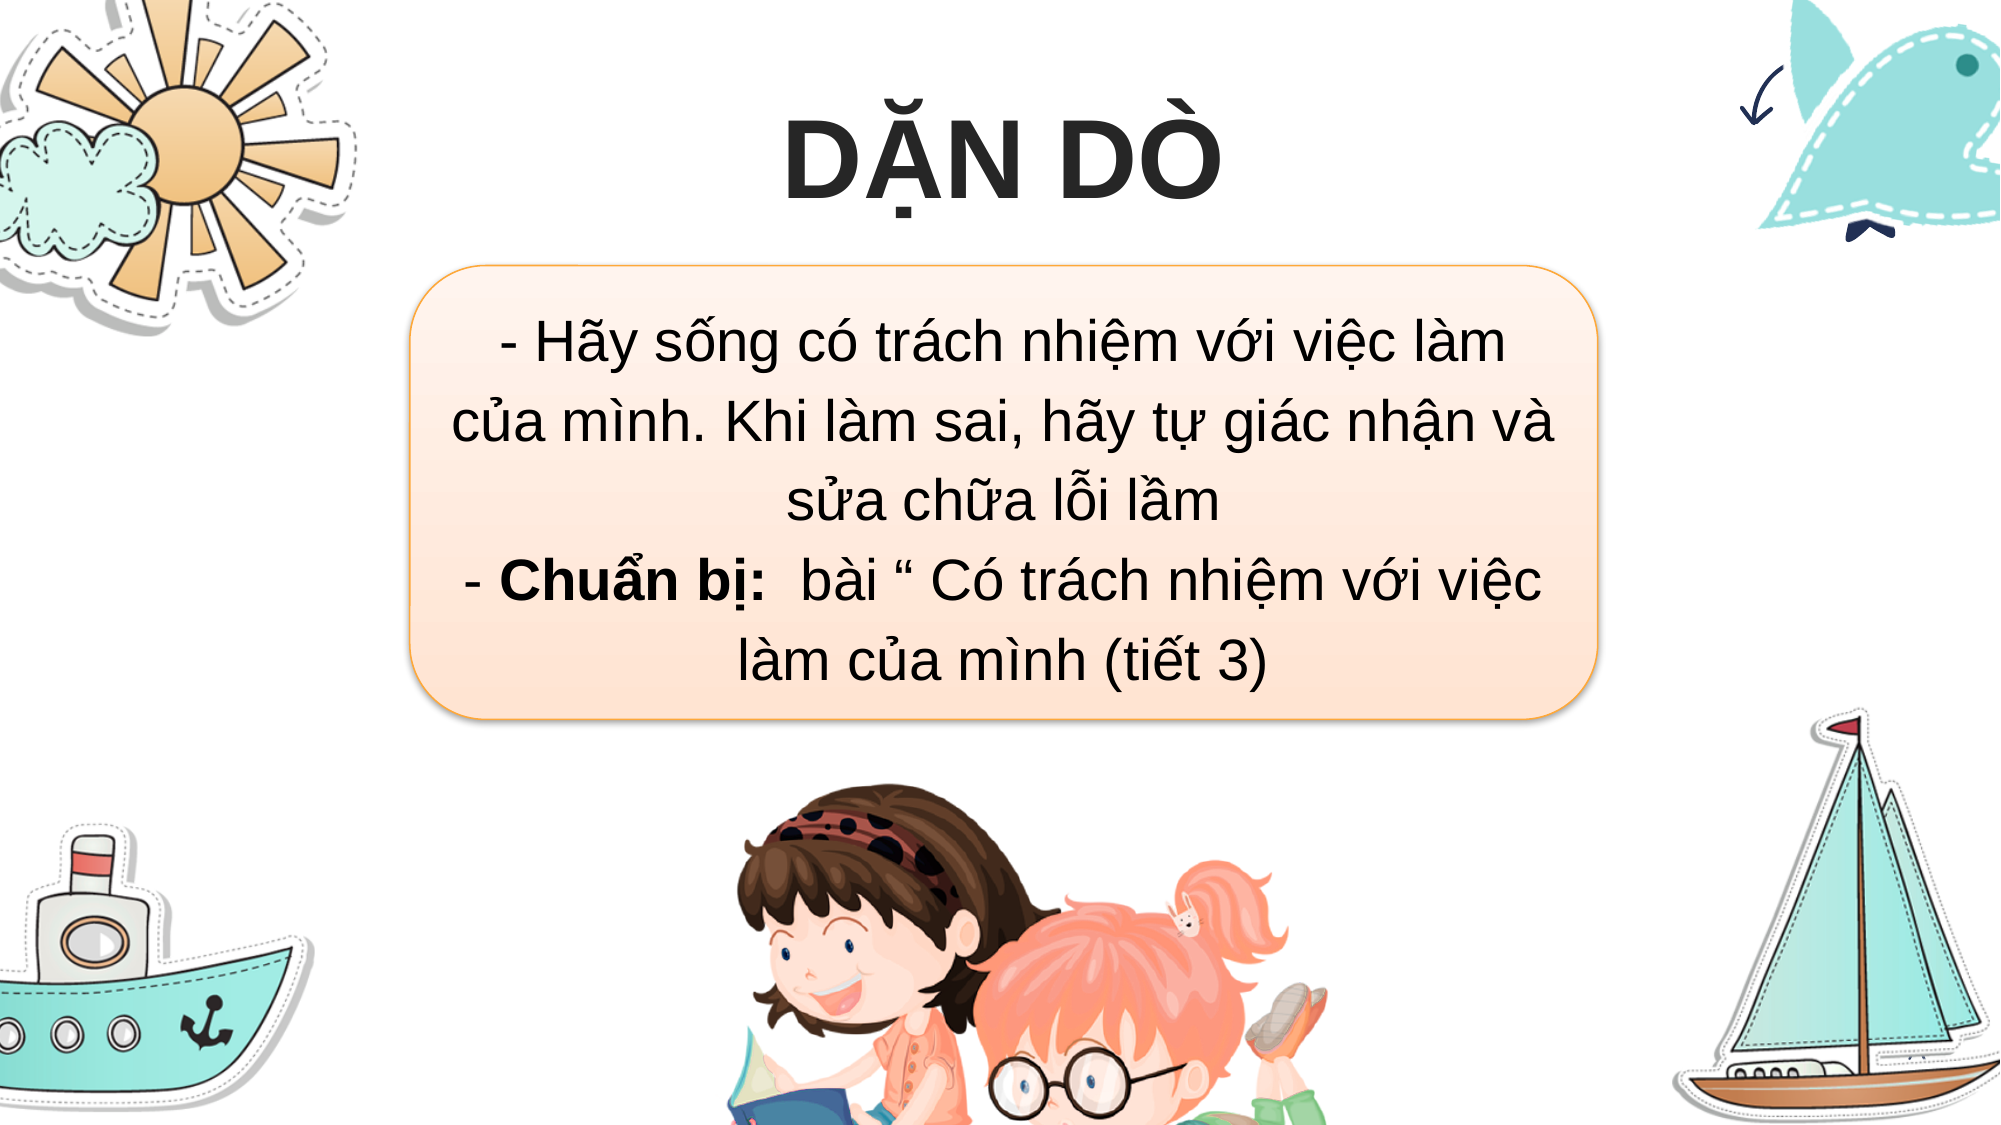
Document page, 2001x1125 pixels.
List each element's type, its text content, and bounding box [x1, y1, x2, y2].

picture [587, 754, 1421, 1125]
picture [1622, 0, 2000, 332]
picture [0, 786, 377, 1125]
text_box - Hãy sống có trách nhiệm với việc làm của mình. Khi làm sai, hãy tự giác nhận và sửa chữa lỗi lầm - Chuẩn bị: bài “ Có trách nhiệm với việc làm của mình (tiết 3) [408, 264, 1599, 721]
picture [1637, 655, 2000, 1125]
picture [0, 0, 437, 390]
text_box DẶN DÒ [766, 78, 1241, 229]
